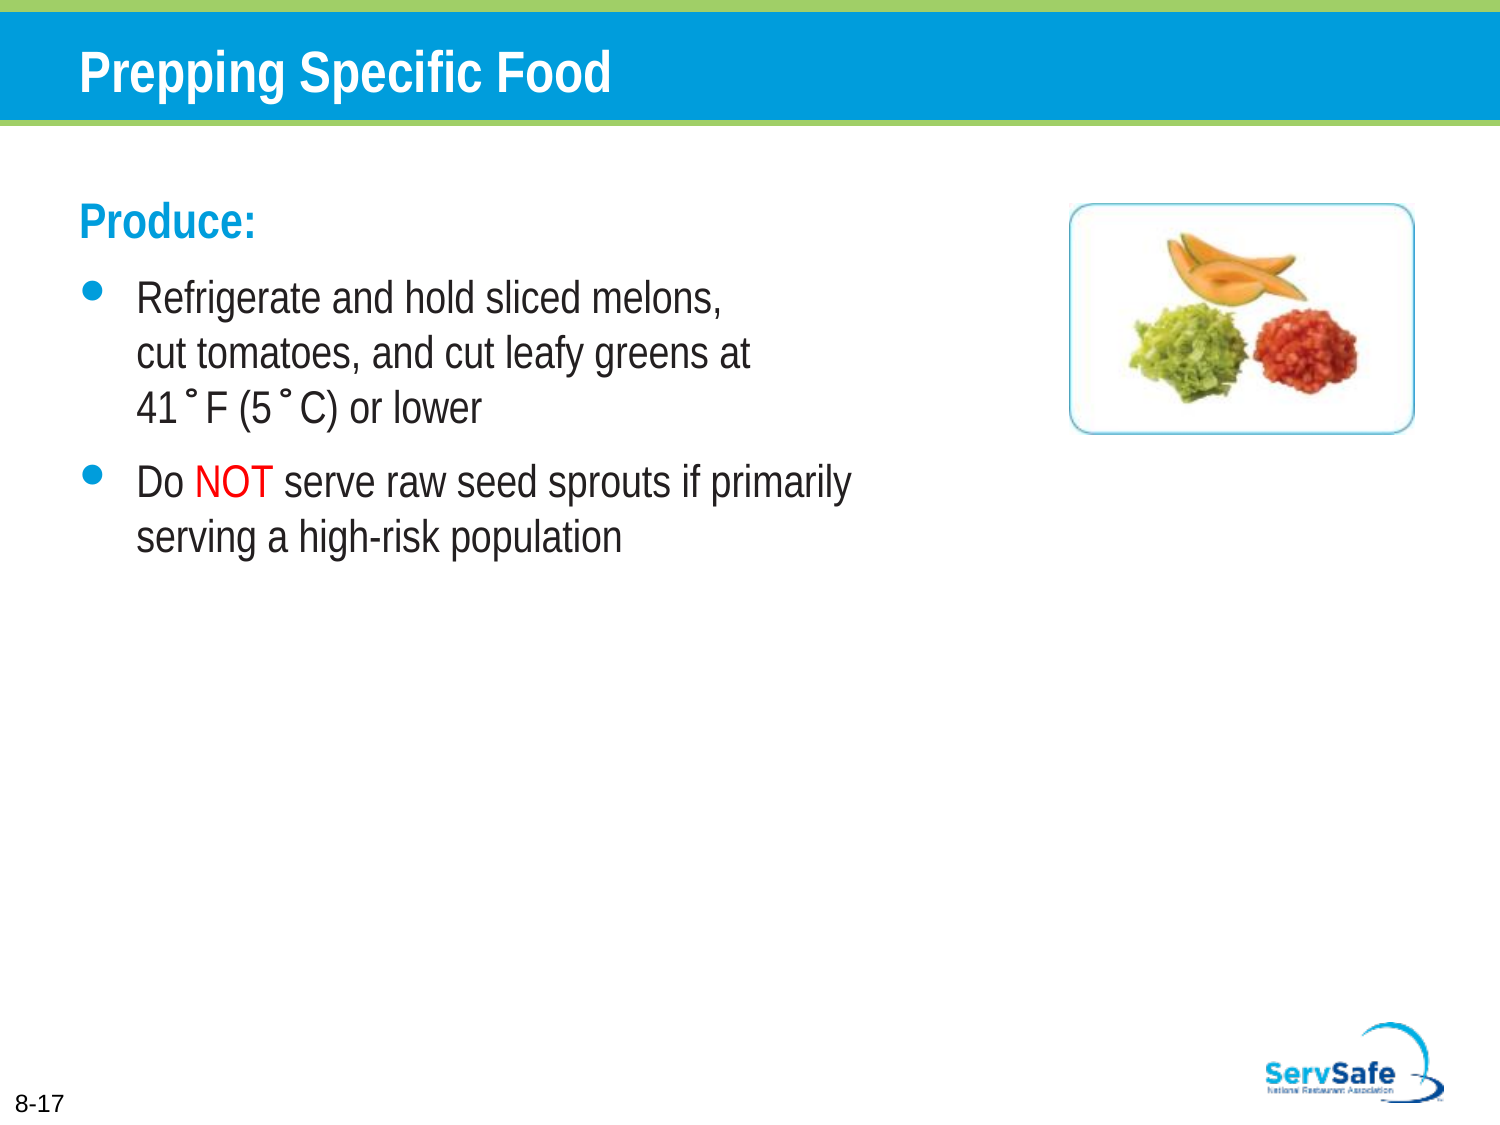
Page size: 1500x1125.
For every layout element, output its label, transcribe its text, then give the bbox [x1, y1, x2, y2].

title Prepping Specific Food [64, 26, 1428, 112]
list Produce: Refrigerate and hold sliced melons, cut tomatoes, and cut leafy greens at 41˚F (5˚C) or lower Do NOT serve raw seed sprouts if primarily serving a high-risk population [64, 187, 890, 1005]
picture [1069, 203, 1416, 436]
text_box 8-17 [0, 1080, 94, 1125]
picture [1265, 1022, 1444, 1103]
